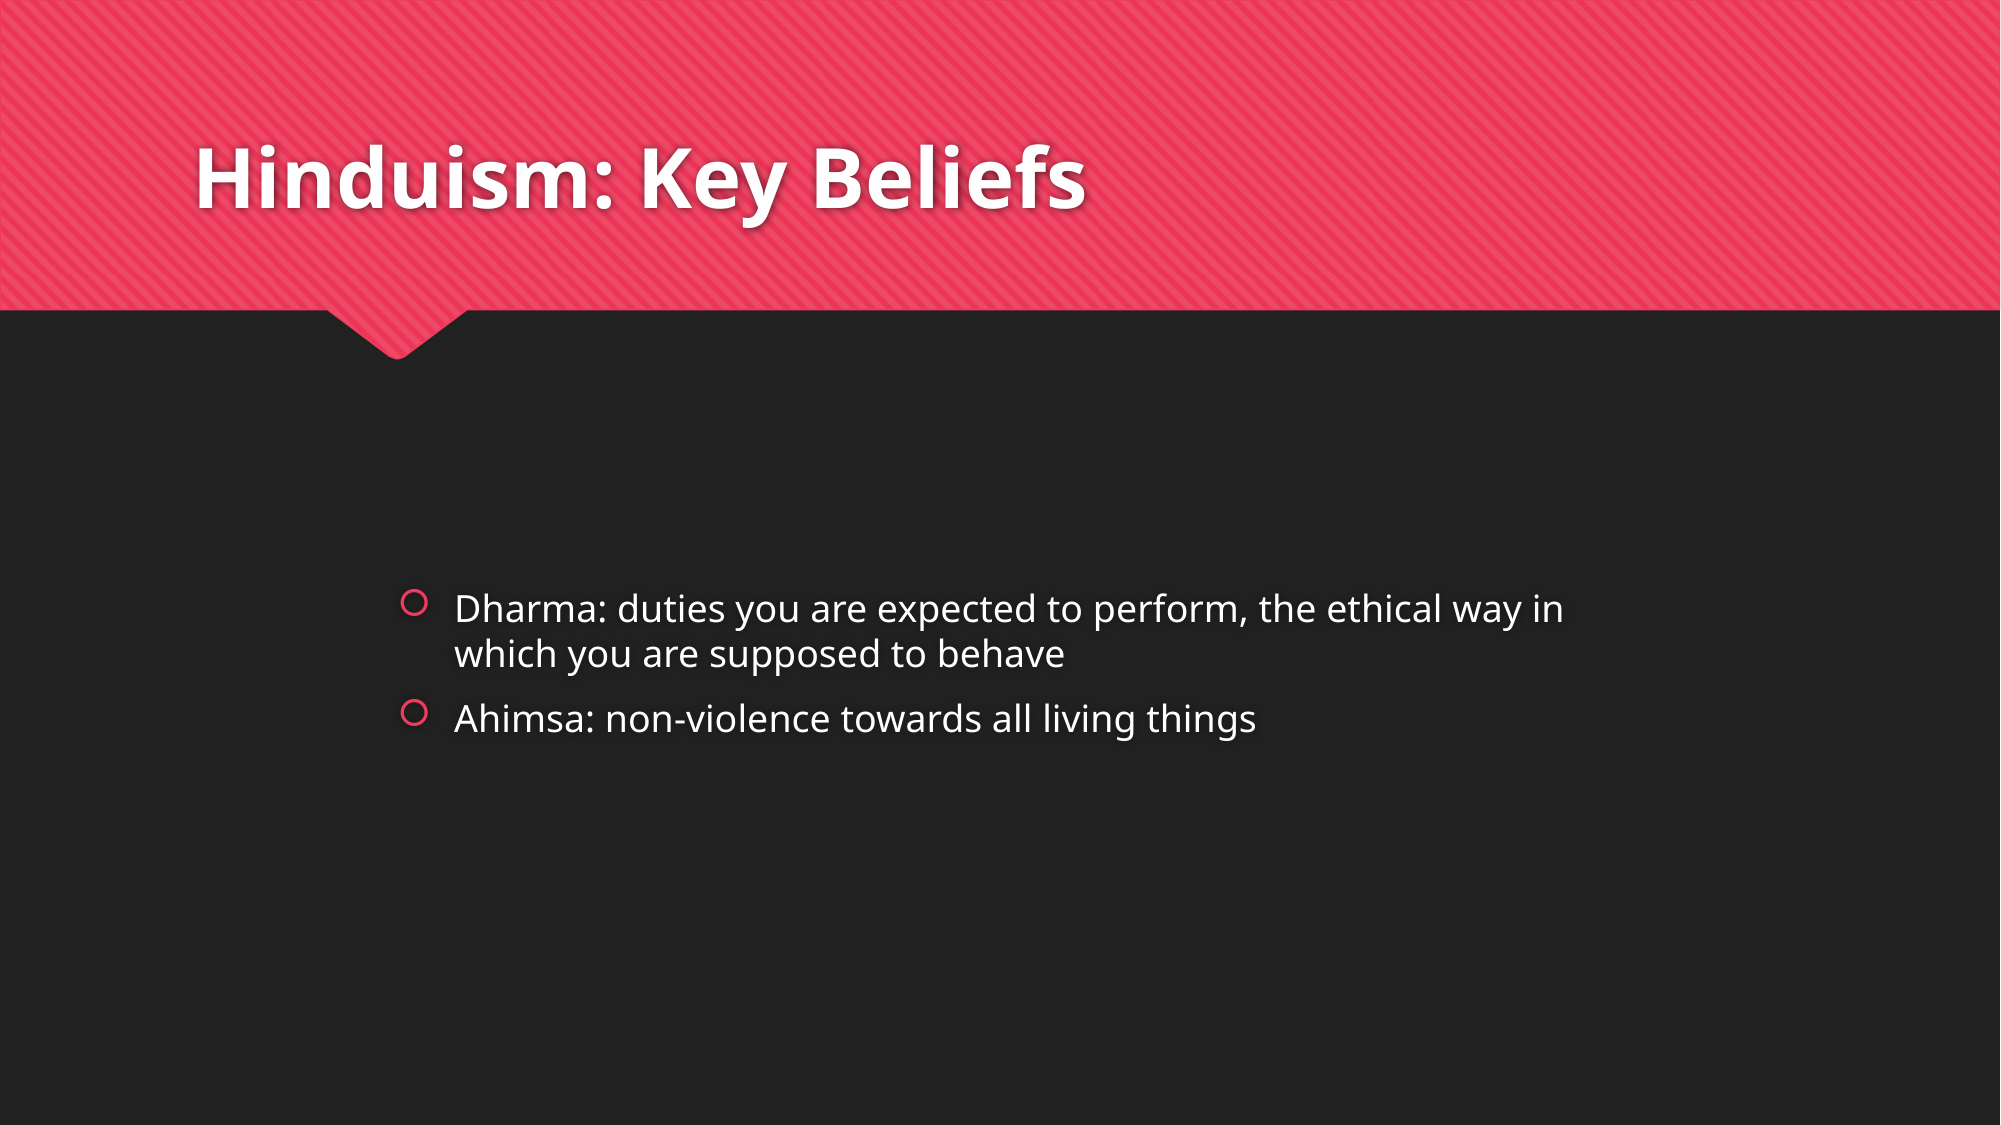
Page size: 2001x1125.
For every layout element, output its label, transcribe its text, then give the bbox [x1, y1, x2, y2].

title Hinduism: Key Beliefs [177, 73, 1823, 233]
list Dharma: duties you are expected to perform, the ethical way in which you are supposed to behave Ahimsa: non-violence towards all living things [382, 364, 1618, 962]
